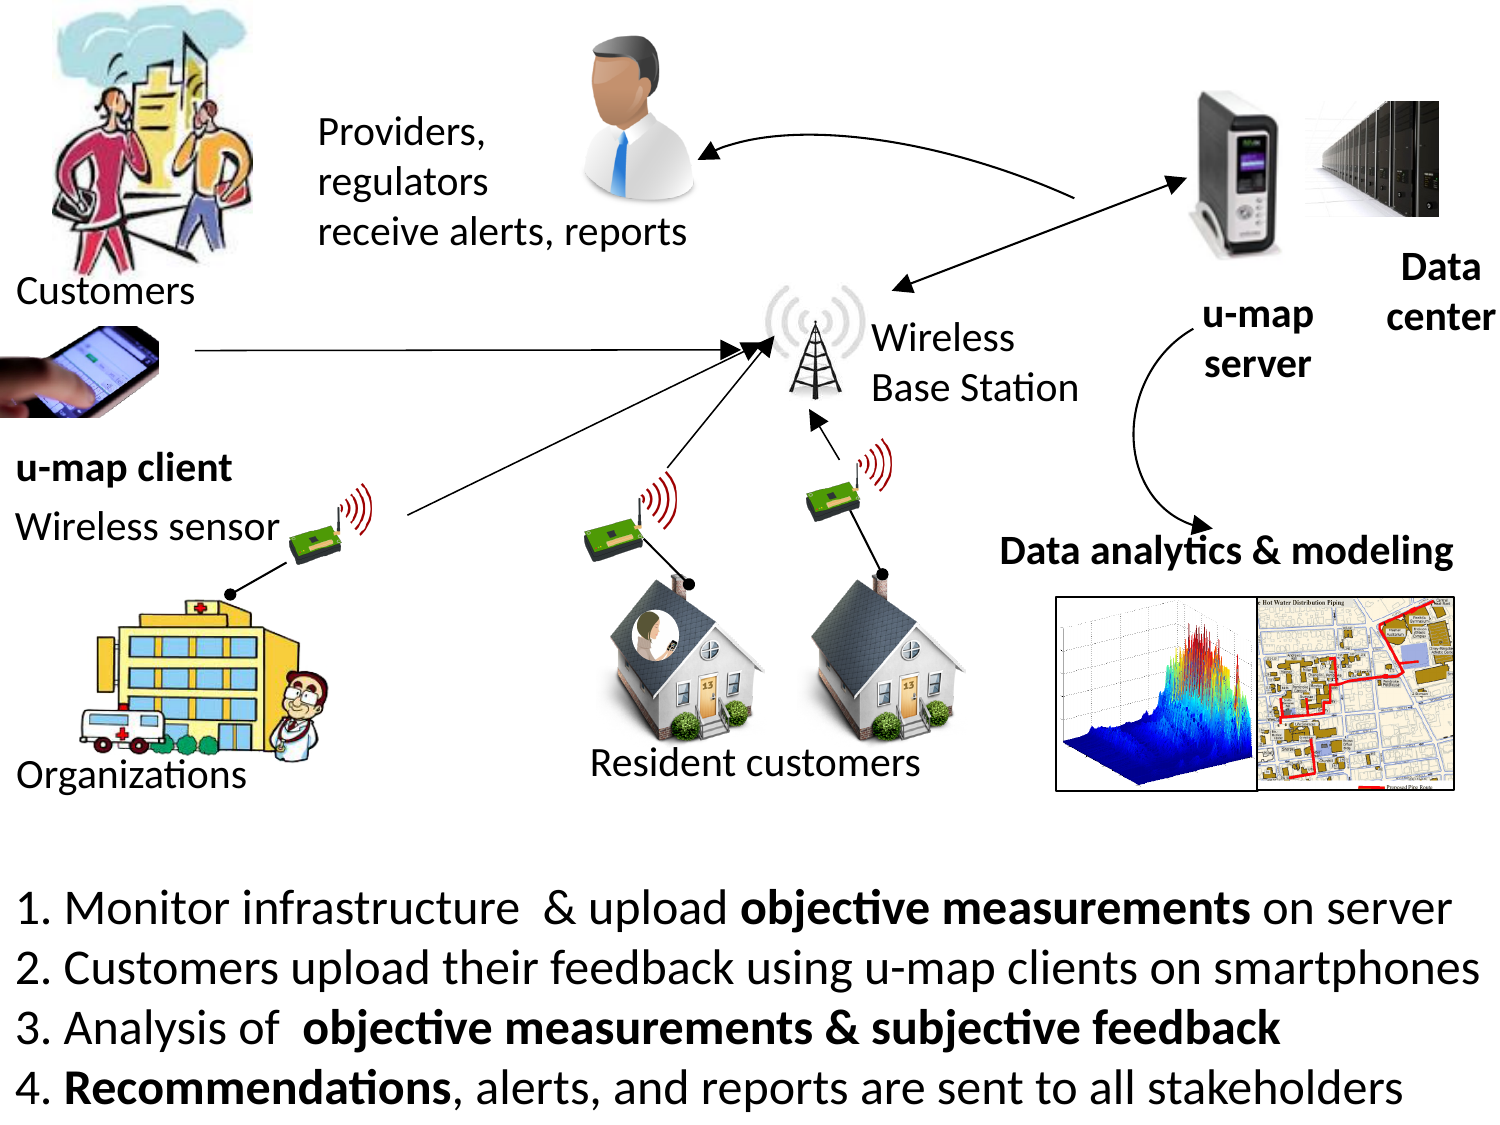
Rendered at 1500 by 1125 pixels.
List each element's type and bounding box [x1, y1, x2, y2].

picture [631, 609, 680, 662]
text_box [0, 0, 1500, 1125]
